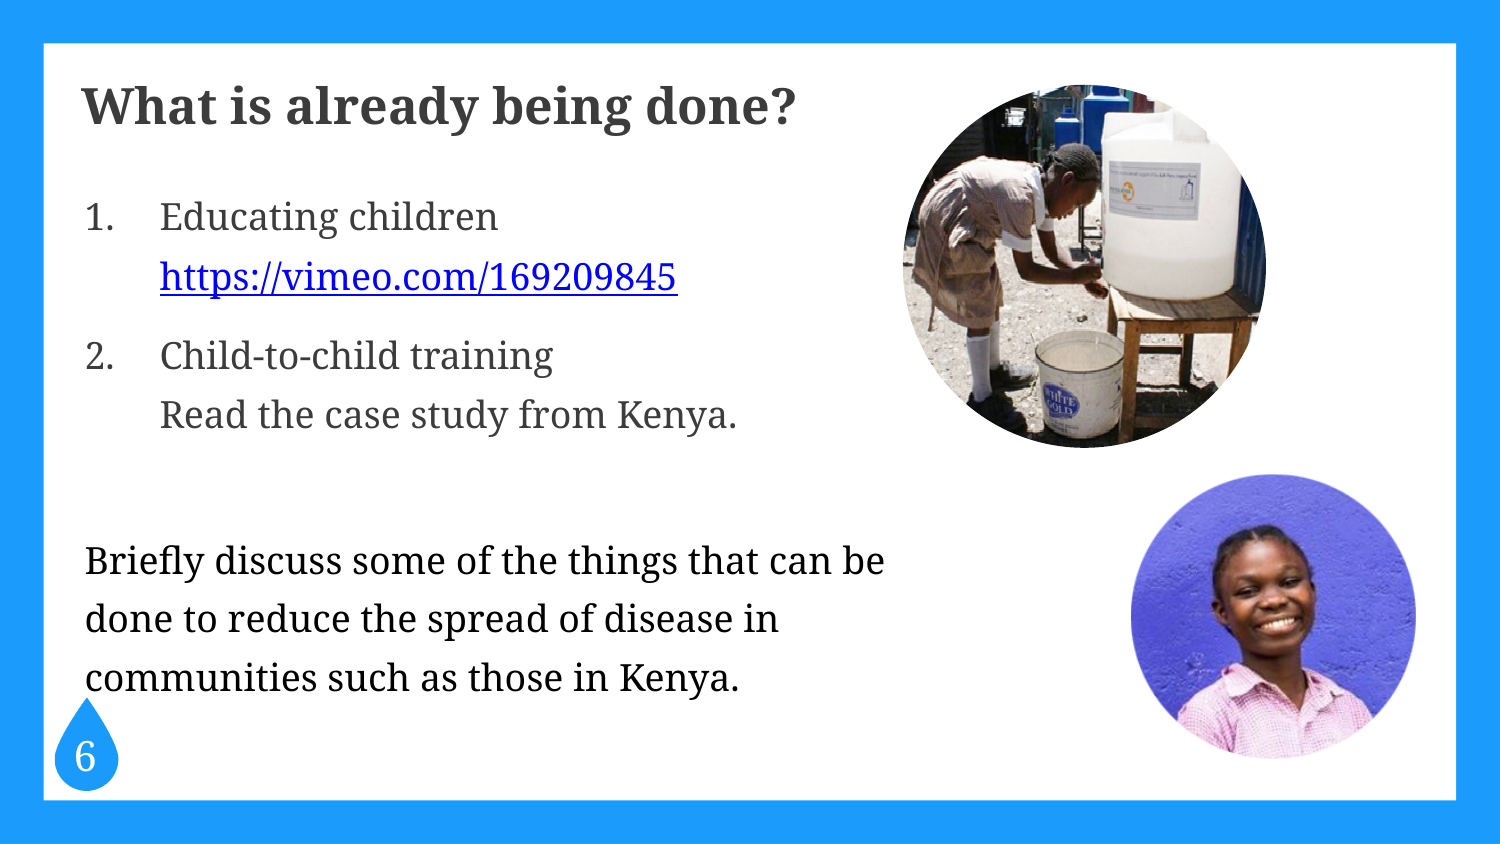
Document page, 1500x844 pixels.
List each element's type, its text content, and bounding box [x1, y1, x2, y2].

text_box What is already being done? [73, 66, 1049, 142]
text_box Educating children https://vimeo.com/169209845 Child-to-child training Read the case study from Kenya. Briefly discuss some of the things that can be done to reduce the spread of disease in communities such as those in Kenya. [77, 171, 896, 707]
text_box [43, 43, 1457, 801]
text_box [0, 0, 1500, 844]
picture [1107, 447, 1440, 785]
picture [53, 695, 120, 793]
text_box [902, 84, 1266, 448]
